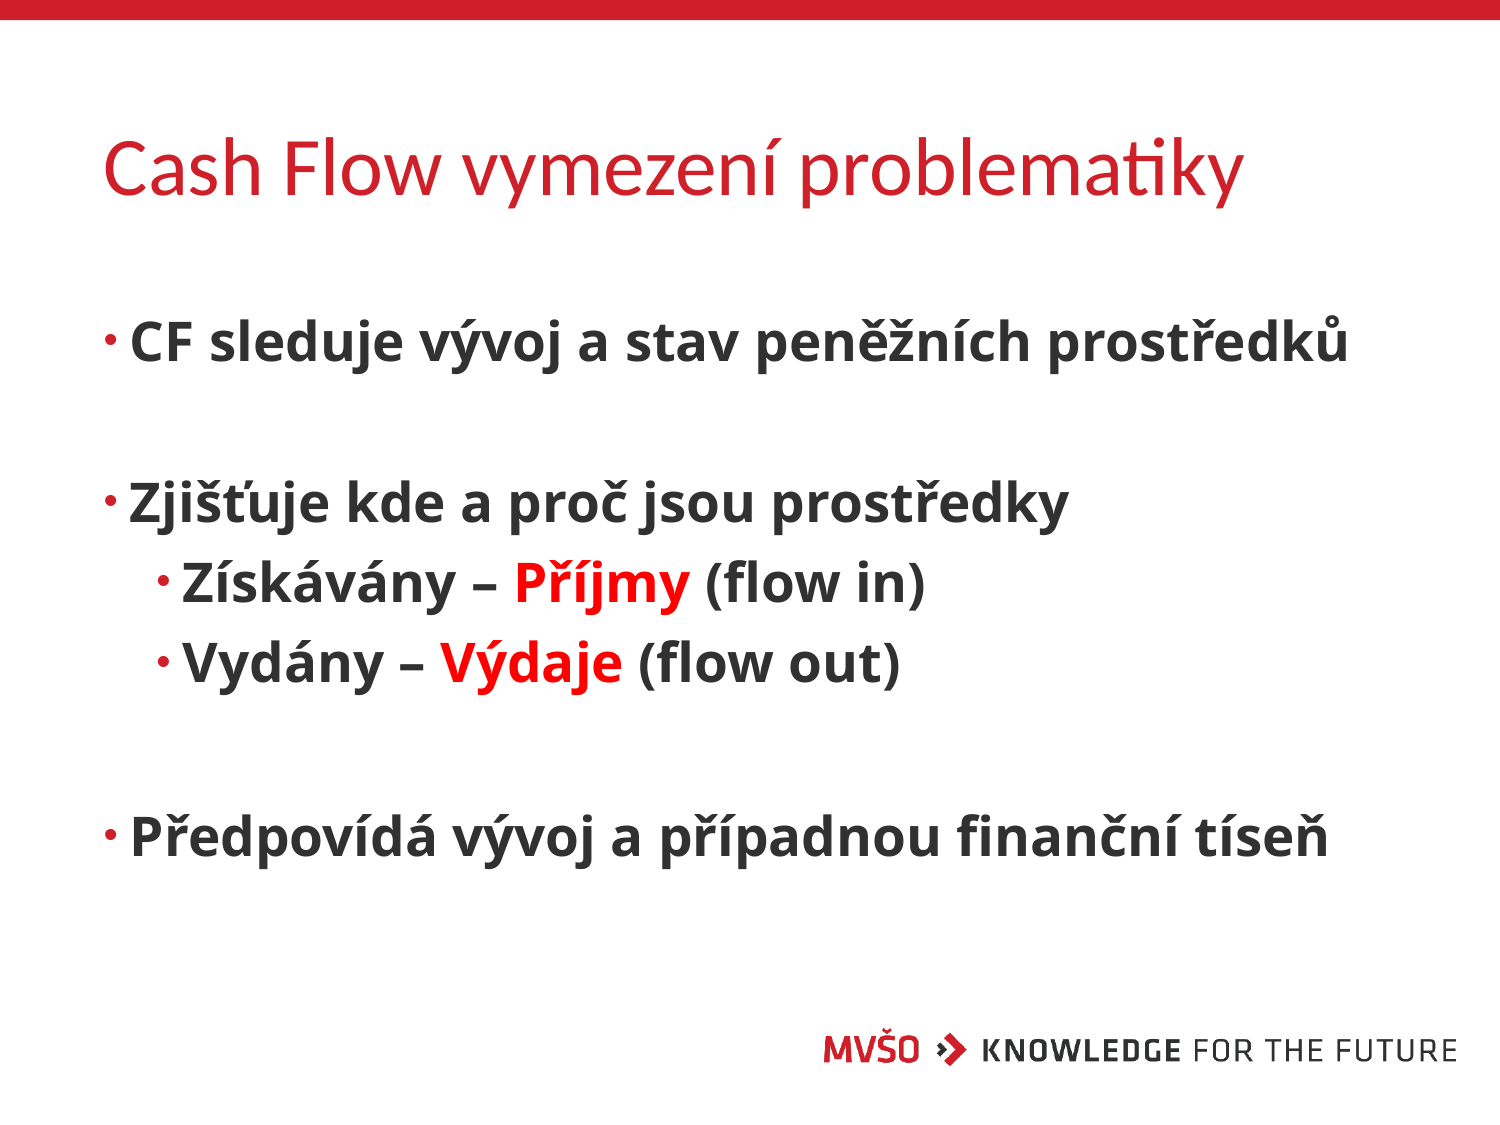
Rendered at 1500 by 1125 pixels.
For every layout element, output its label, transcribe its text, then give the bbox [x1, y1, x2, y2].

title Cash Flow vymezení problematiky [88, 59, 1412, 278]
list CF sleduje vývoj a stav peněžních prostředků Zjišťuje kde a proč jsou prostředky Získávány – Příjmy (flow in) Vydány – Výdaje (flow out) Předpovídá vývoj a případnou finanční tíseň [88, 299, 1412, 969]
picture [824, 1028, 1456, 1066]
